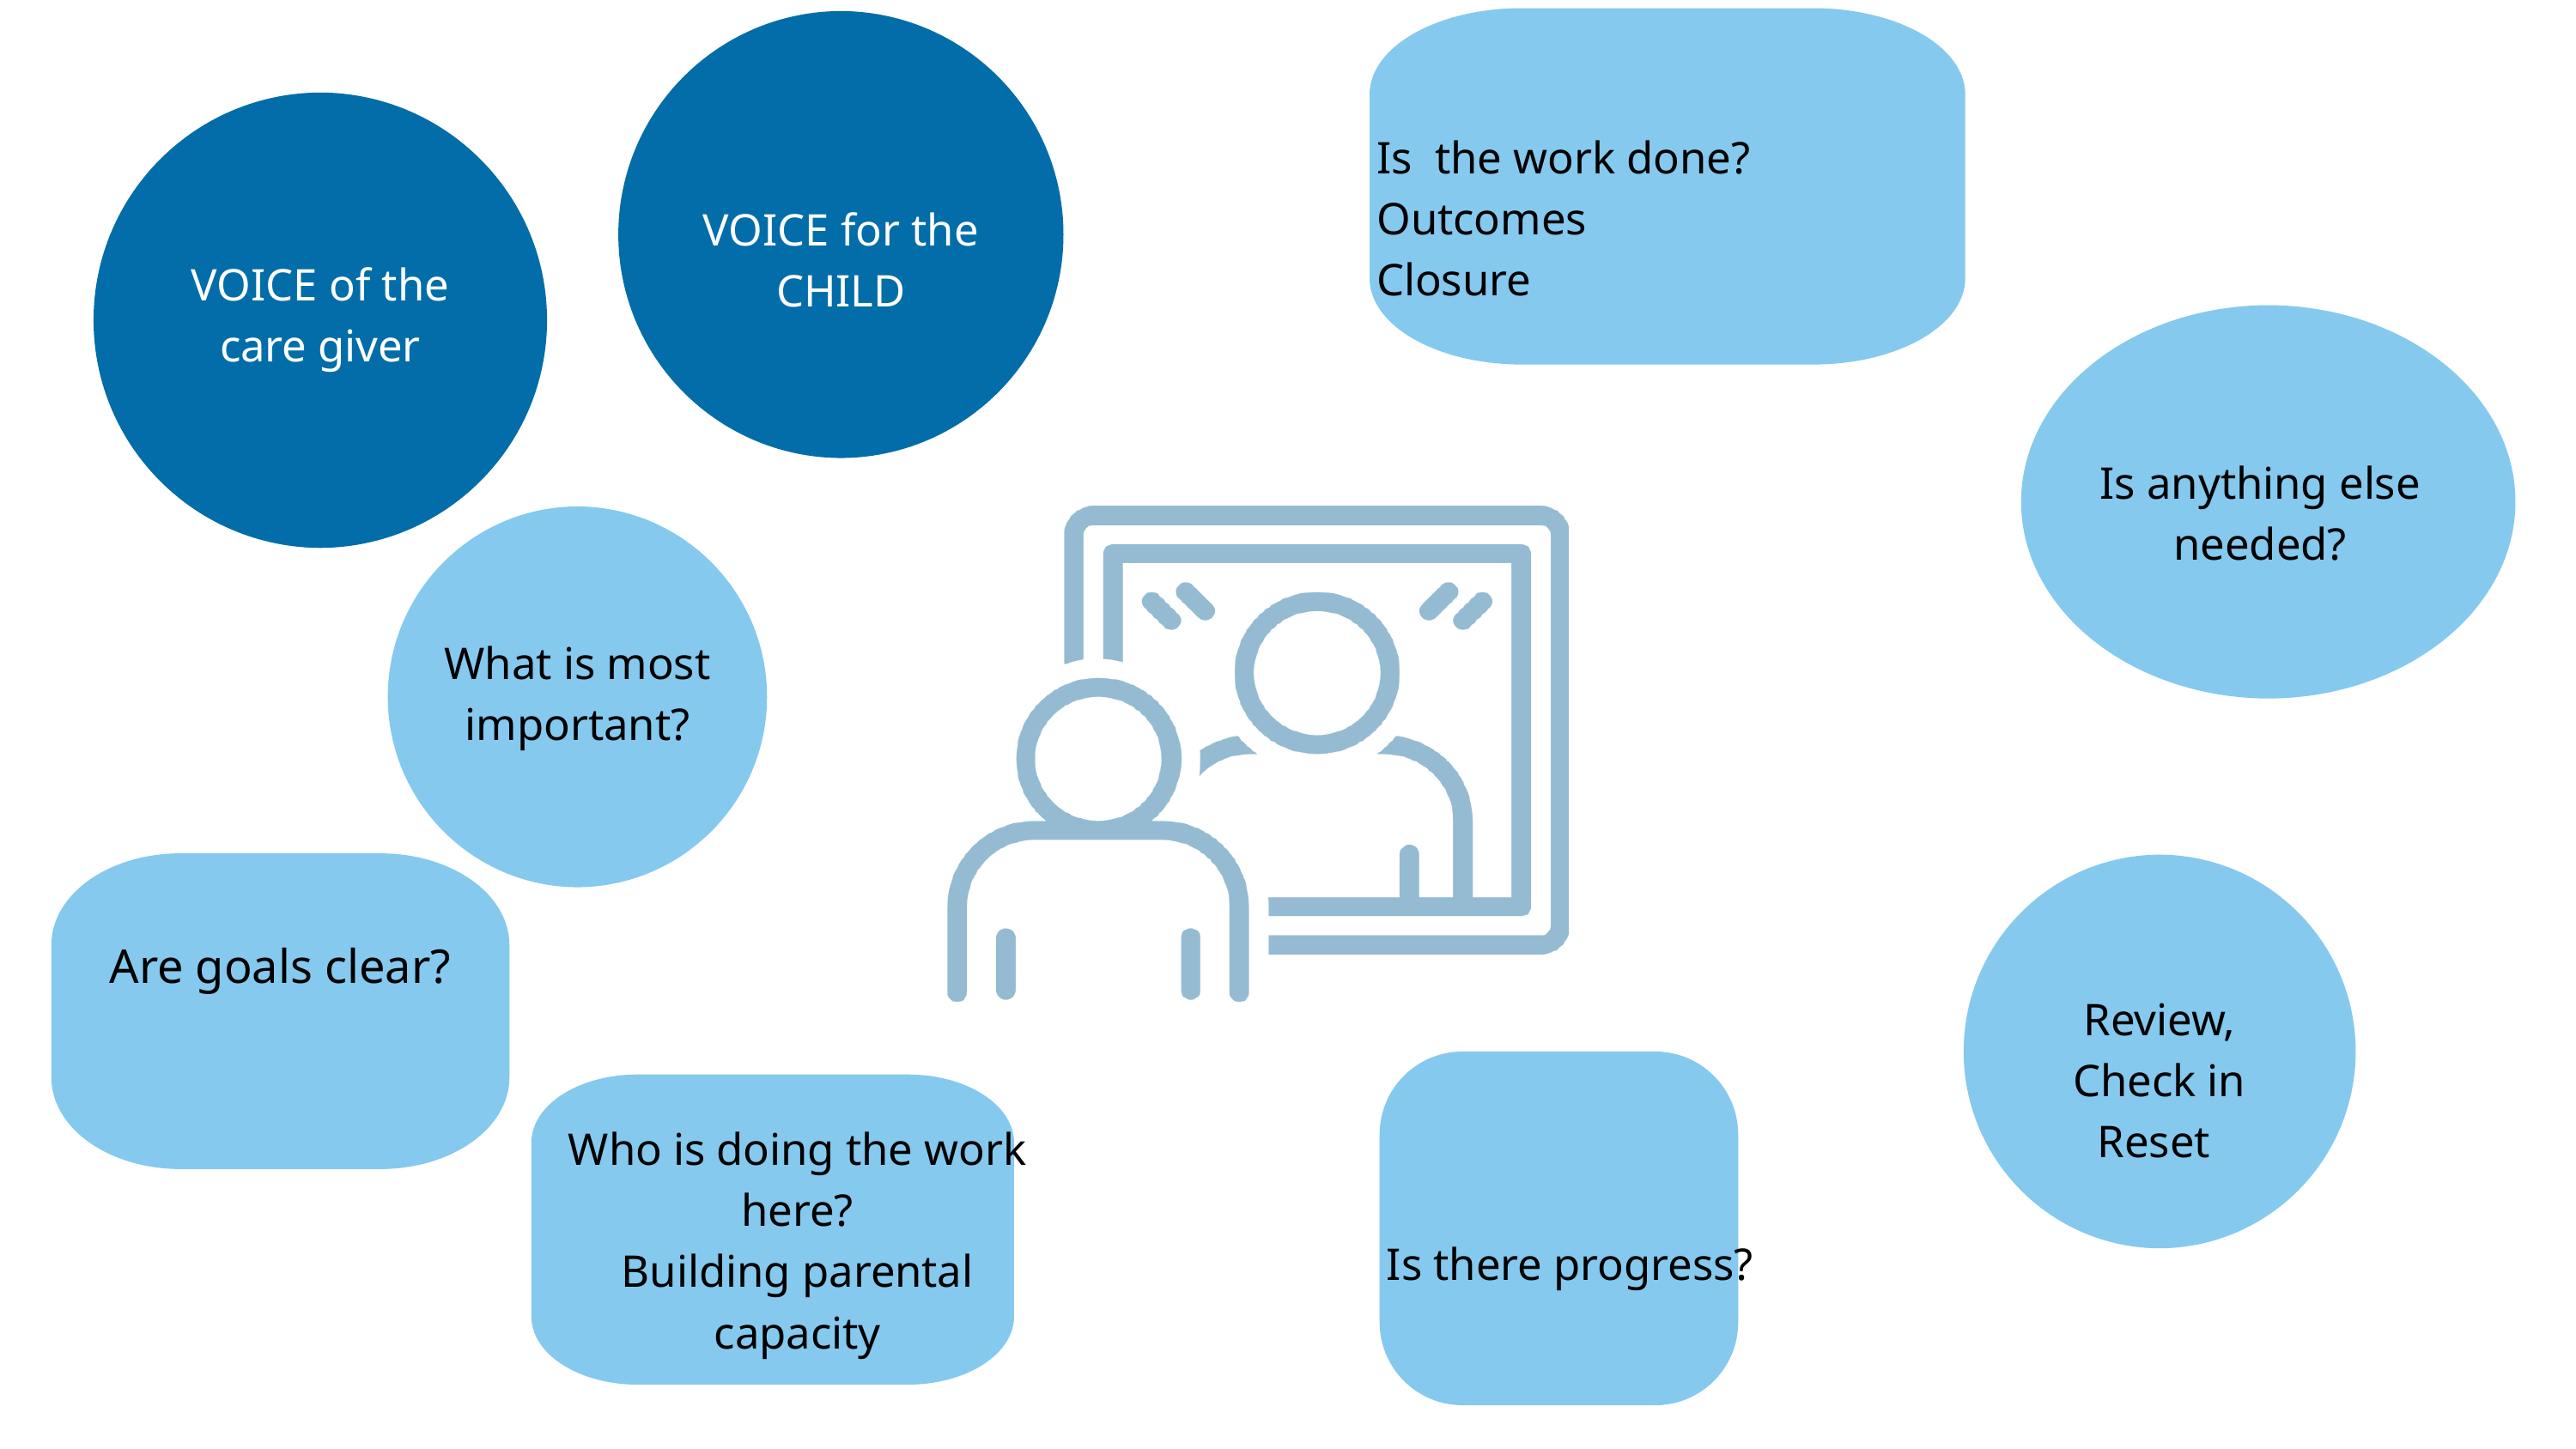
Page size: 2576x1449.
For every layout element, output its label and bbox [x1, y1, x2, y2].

text_box [386, 506, 769, 888]
text_box [1963, 846, 2356, 1302]
text_box [92, 92, 549, 549]
text_box [51, 801, 696, 1257]
text_box [947, 506, 1570, 1002]
text_box [1379, 1051, 1739, 1406]
text_box [2020, 235, 2516, 780]
text_box [1369, 0, 1980, 439]
text_box [531, 1074, 1064, 1391]
text_box [617, 10, 1065, 458]
